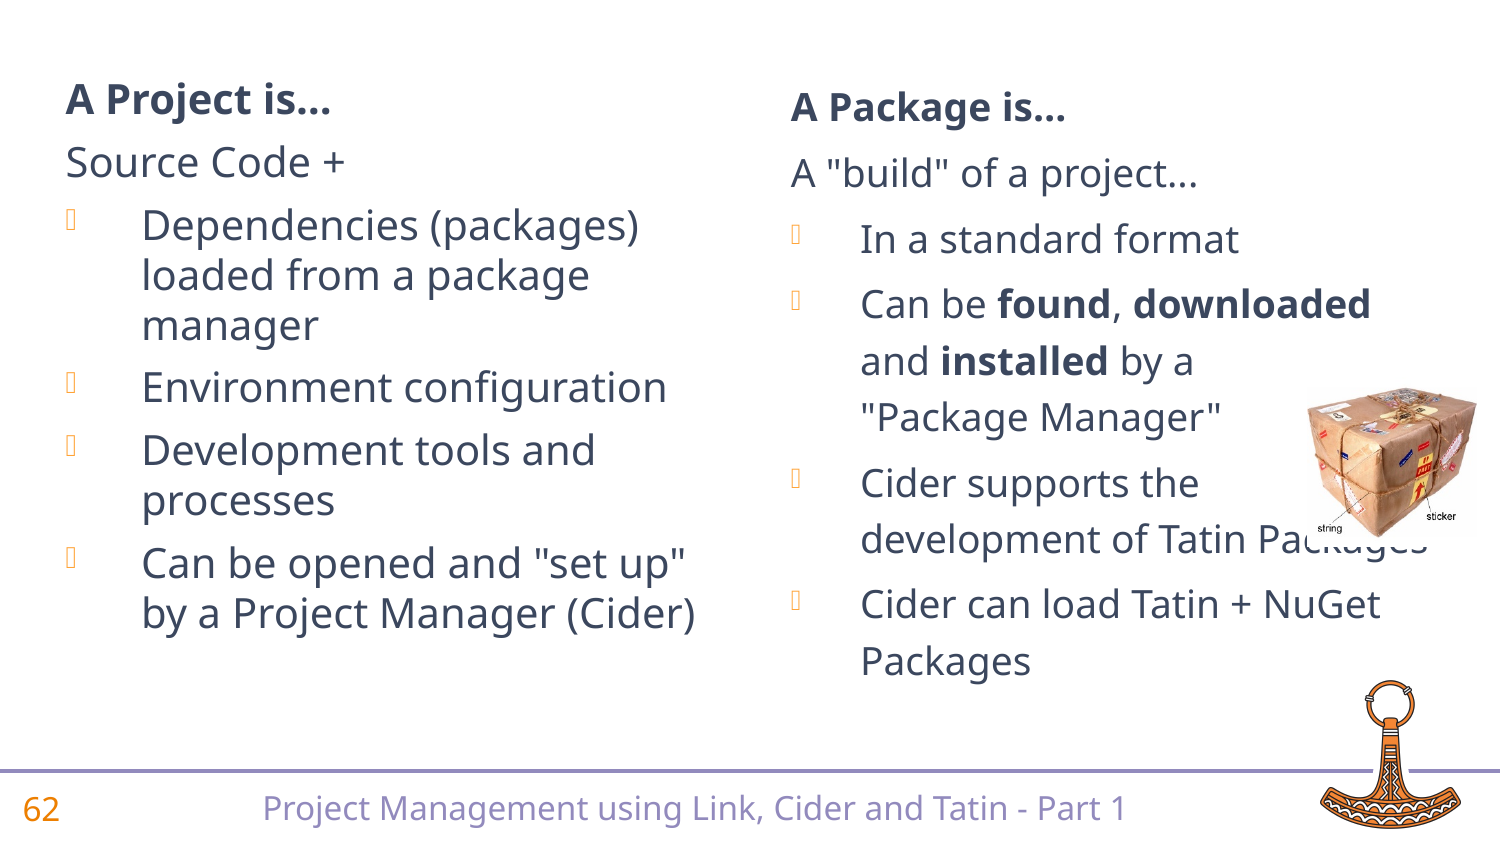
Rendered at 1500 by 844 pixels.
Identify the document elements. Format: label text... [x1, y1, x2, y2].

list A Project is… Source Code + Dependencies (packages) loaded from a package manager Environment configuration Development tools and processes Can be opened and "set up" by a Project Manager (Cider) [50, 65, 724, 720]
picture [1307, 377, 1477, 547]
picture [1320, 680, 1461, 829]
list A Package is… A "build" of a project... In a standard format Can be found, downloaded and installed by a "Package Manager" Cider supports the development of Tatin Packages Cider can load Tatin + NuGet Packages [775, 65, 1450, 720]
